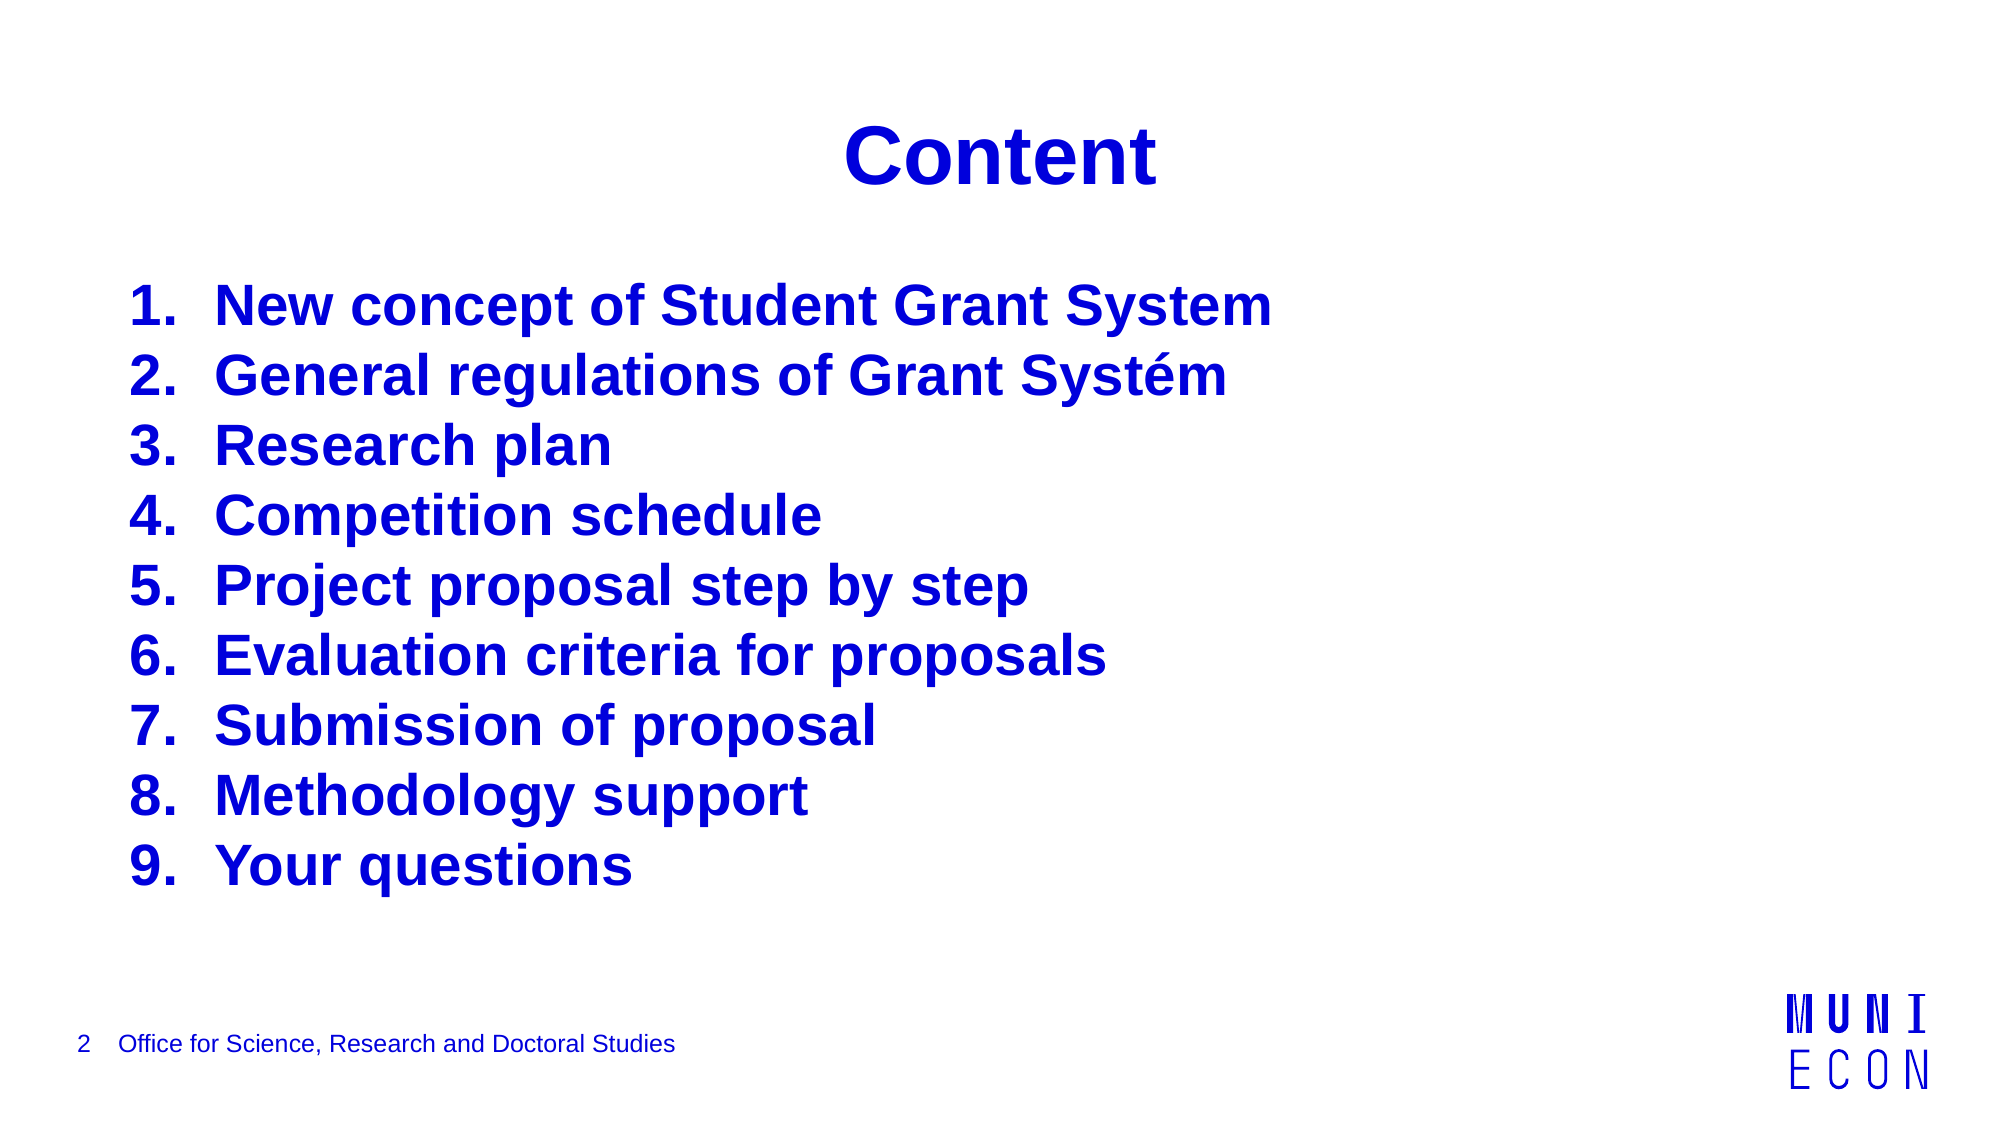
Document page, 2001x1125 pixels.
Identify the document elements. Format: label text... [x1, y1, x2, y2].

list New concept of Student Grant System General regulations of Grant Systém Research plan Competition schedule Project proposal step by step Evaluation criteria for proposals Submission of proposal Methodology support Your questions [118, 267, 1883, 926]
title Content [118, 118, 1883, 193]
footer Office for Science, Research and Doctoral Studies [119, 1021, 1418, 1063]
slide_number 2 [77, 1021, 119, 1063]
